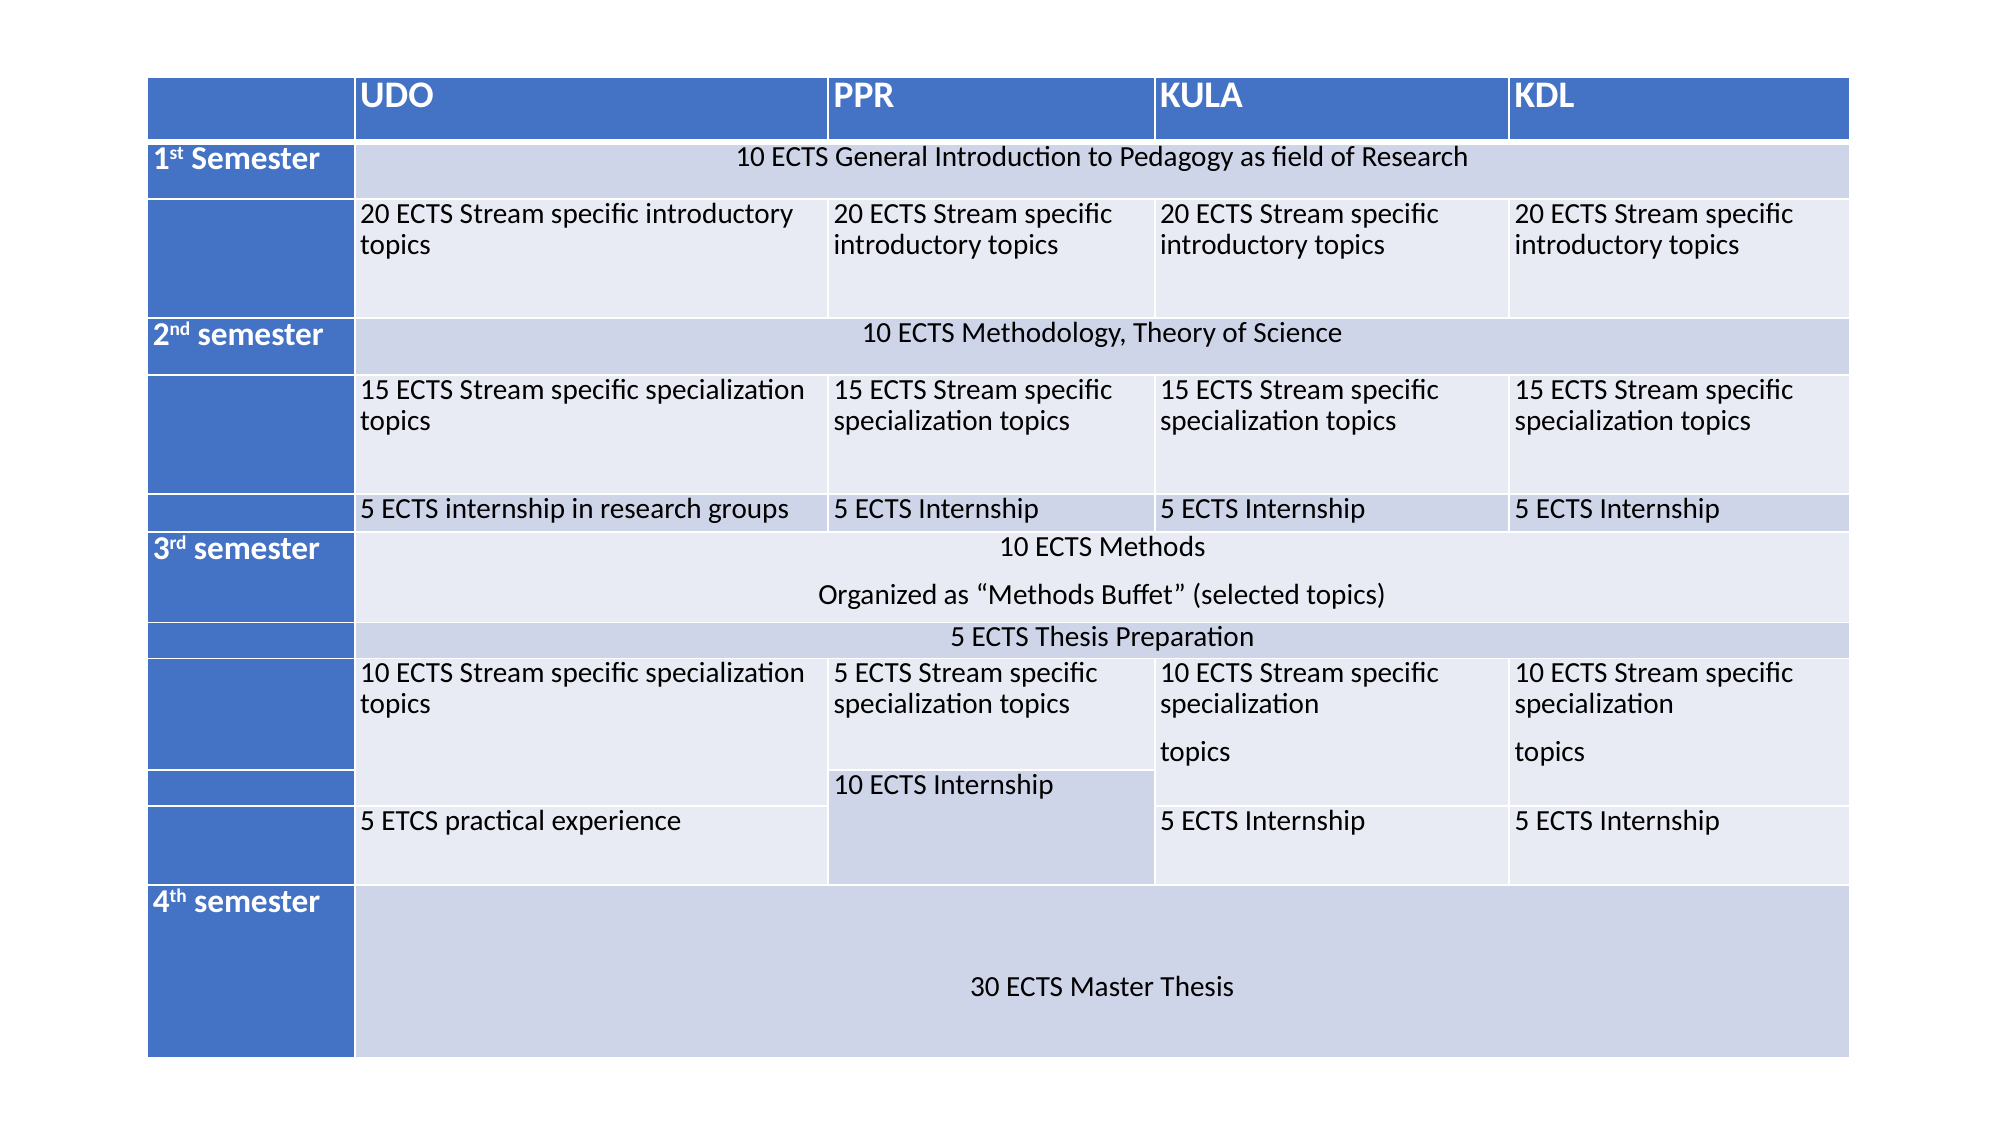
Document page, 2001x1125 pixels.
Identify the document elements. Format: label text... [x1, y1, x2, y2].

table_cell [148, 623, 354, 658]
table_cell 10 ECTS Methods Organized as “Methods Buffet” (selected topics) [356, 533, 1849, 622]
table_cell 5 ECTS Thesis Preparation [356, 623, 1849, 658]
table_cell 5 ECTS Internship [1510, 495, 1849, 531]
table_cell 5 ECTS internship in research groups [356, 495, 827, 531]
table_cell 15 ECTS Stream specific specialization topics [1510, 376, 1849, 493]
table_cell [148, 659, 354, 769]
table_cell 5 ECTS Internship [829, 495, 1154, 531]
table_cell 3rd semester [148, 533, 354, 622]
table_cell [148, 495, 354, 531]
table_cell 30 ECTS Master Thesis [356, 886, 1849, 1057]
table_cell 20 ECTS Stream specific introductory topics [1156, 200, 1508, 317]
table_cell 10 ECTS Stream specific specialization topics [1156, 659, 1508, 805]
table_cell 15 ECTS Stream specific specialization topics [1156, 376, 1508, 493]
table_cell 5 ECTS Internship [1156, 807, 1508, 884]
table_cell 10 ECTS Internship [829, 771, 1154, 884]
table_cell [148, 376, 354, 493]
table_cell 5 ECTS Internship [1510, 807, 1849, 884]
table_cell 20 ECTS Stream specific introductory topics [356, 200, 827, 317]
table_cell 5 ETCS practical experience [356, 807, 827, 884]
table_cell 5 ECTS Stream specific specialization topics [829, 659, 1154, 769]
table_cell 5 ECTS Internship [1156, 495, 1508, 531]
table_cell 20 ECTS Stream specific introductory topics [1510, 200, 1849, 317]
table_cell 1st Semester [148, 145, 354, 198]
table_header PPR [829, 78, 1154, 139]
table_header KULA [1156, 78, 1508, 139]
table_cell [148, 200, 354, 317]
table_cell 10 ECTS Methodology, Theory of Science [356, 319, 1849, 374]
table_header [148, 78, 354, 139]
table_cell 15 ECTS Stream specific specialization topics [829, 376, 1154, 493]
table_header KDL [1510, 78, 1849, 139]
table_cell [148, 807, 354, 884]
table_cell 15 ECTS Stream specific specialization topics [356, 376, 827, 493]
table_cell [148, 771, 354, 805]
table_header UDO [356, 78, 827, 139]
table_cell 10 ECTS Stream specific specialization topics [1510, 659, 1849, 805]
table_cell 10 ECTS Stream specific specialization topics [356, 659, 827, 805]
table_cell 4th semester [148, 886, 354, 1057]
table_cell 2nd semester [148, 319, 354, 374]
table_cell 10 ECTS General Introduction to Pedagogy as field of Research [356, 145, 1849, 198]
table_cell 20 ECTS Stream specific introductory topics [829, 200, 1154, 317]
